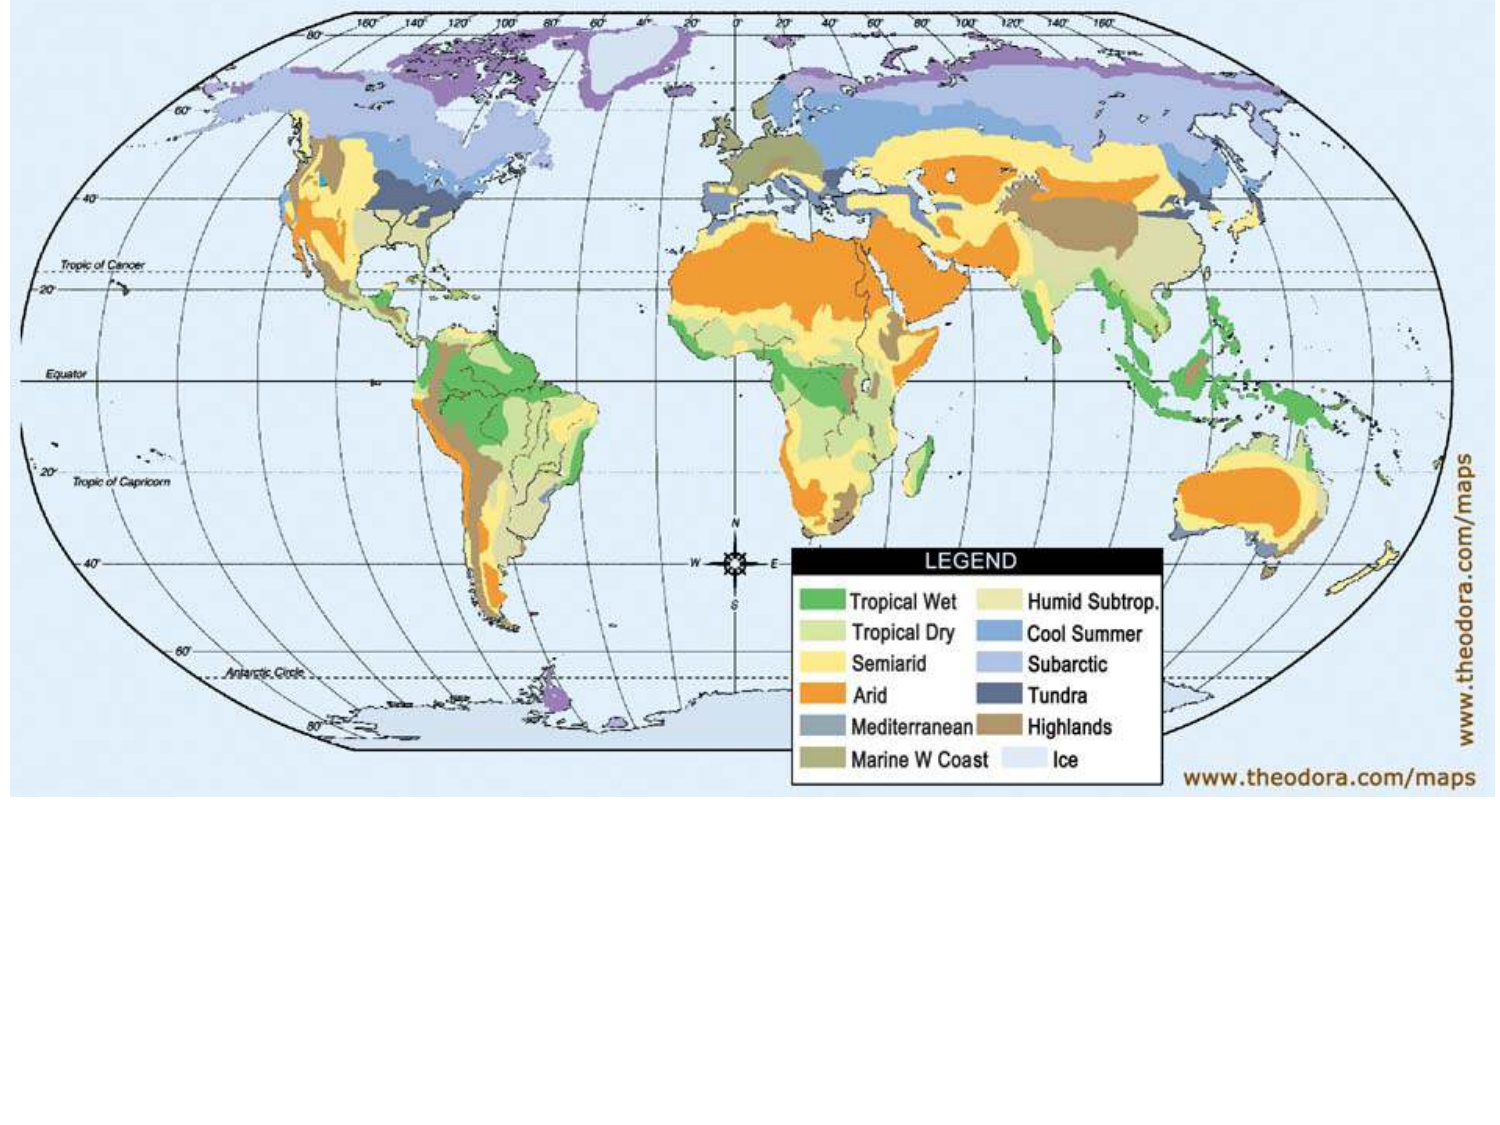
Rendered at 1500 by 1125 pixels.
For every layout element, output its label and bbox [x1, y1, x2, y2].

picture [10, 0, 1495, 797]
